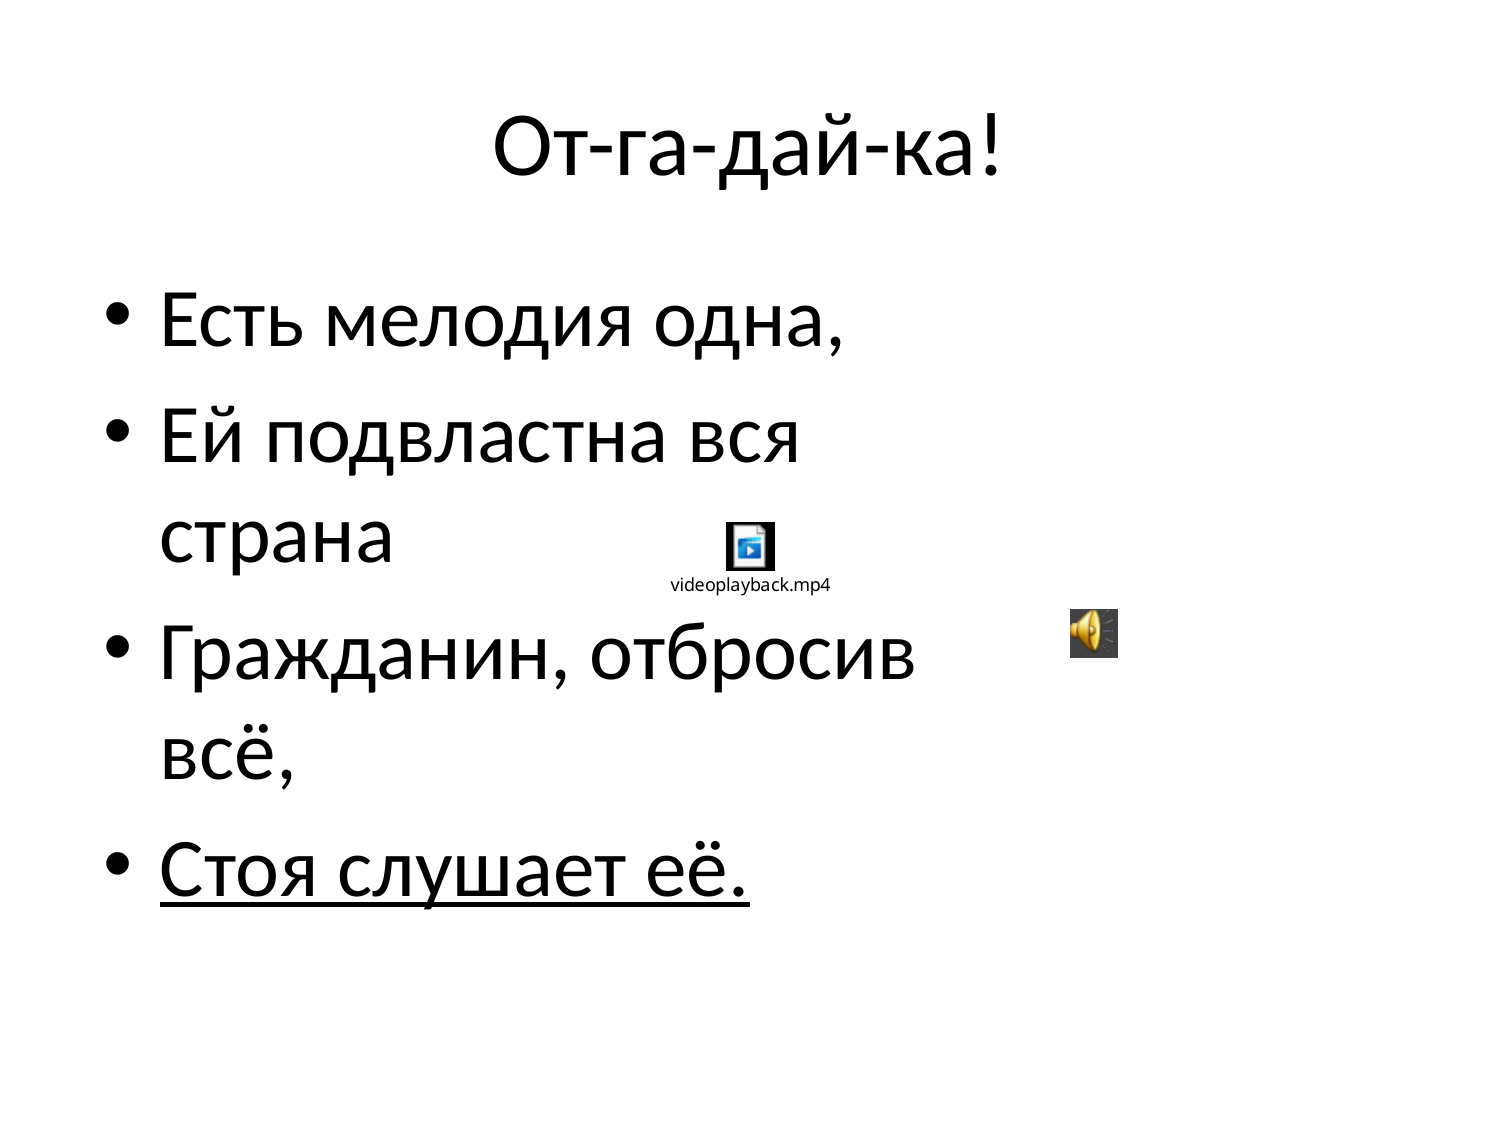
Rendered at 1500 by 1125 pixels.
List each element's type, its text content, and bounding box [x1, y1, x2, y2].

list Есть мелодия одна, Ей подвластна вся страна Гражданин, отбросив всё, Стоя слушает её. [88, 255, 1045, 998]
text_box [653, 521, 847, 603]
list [1068, 608, 1120, 659]
title От-га-дай-ка! [75, 45, 1425, 233]
